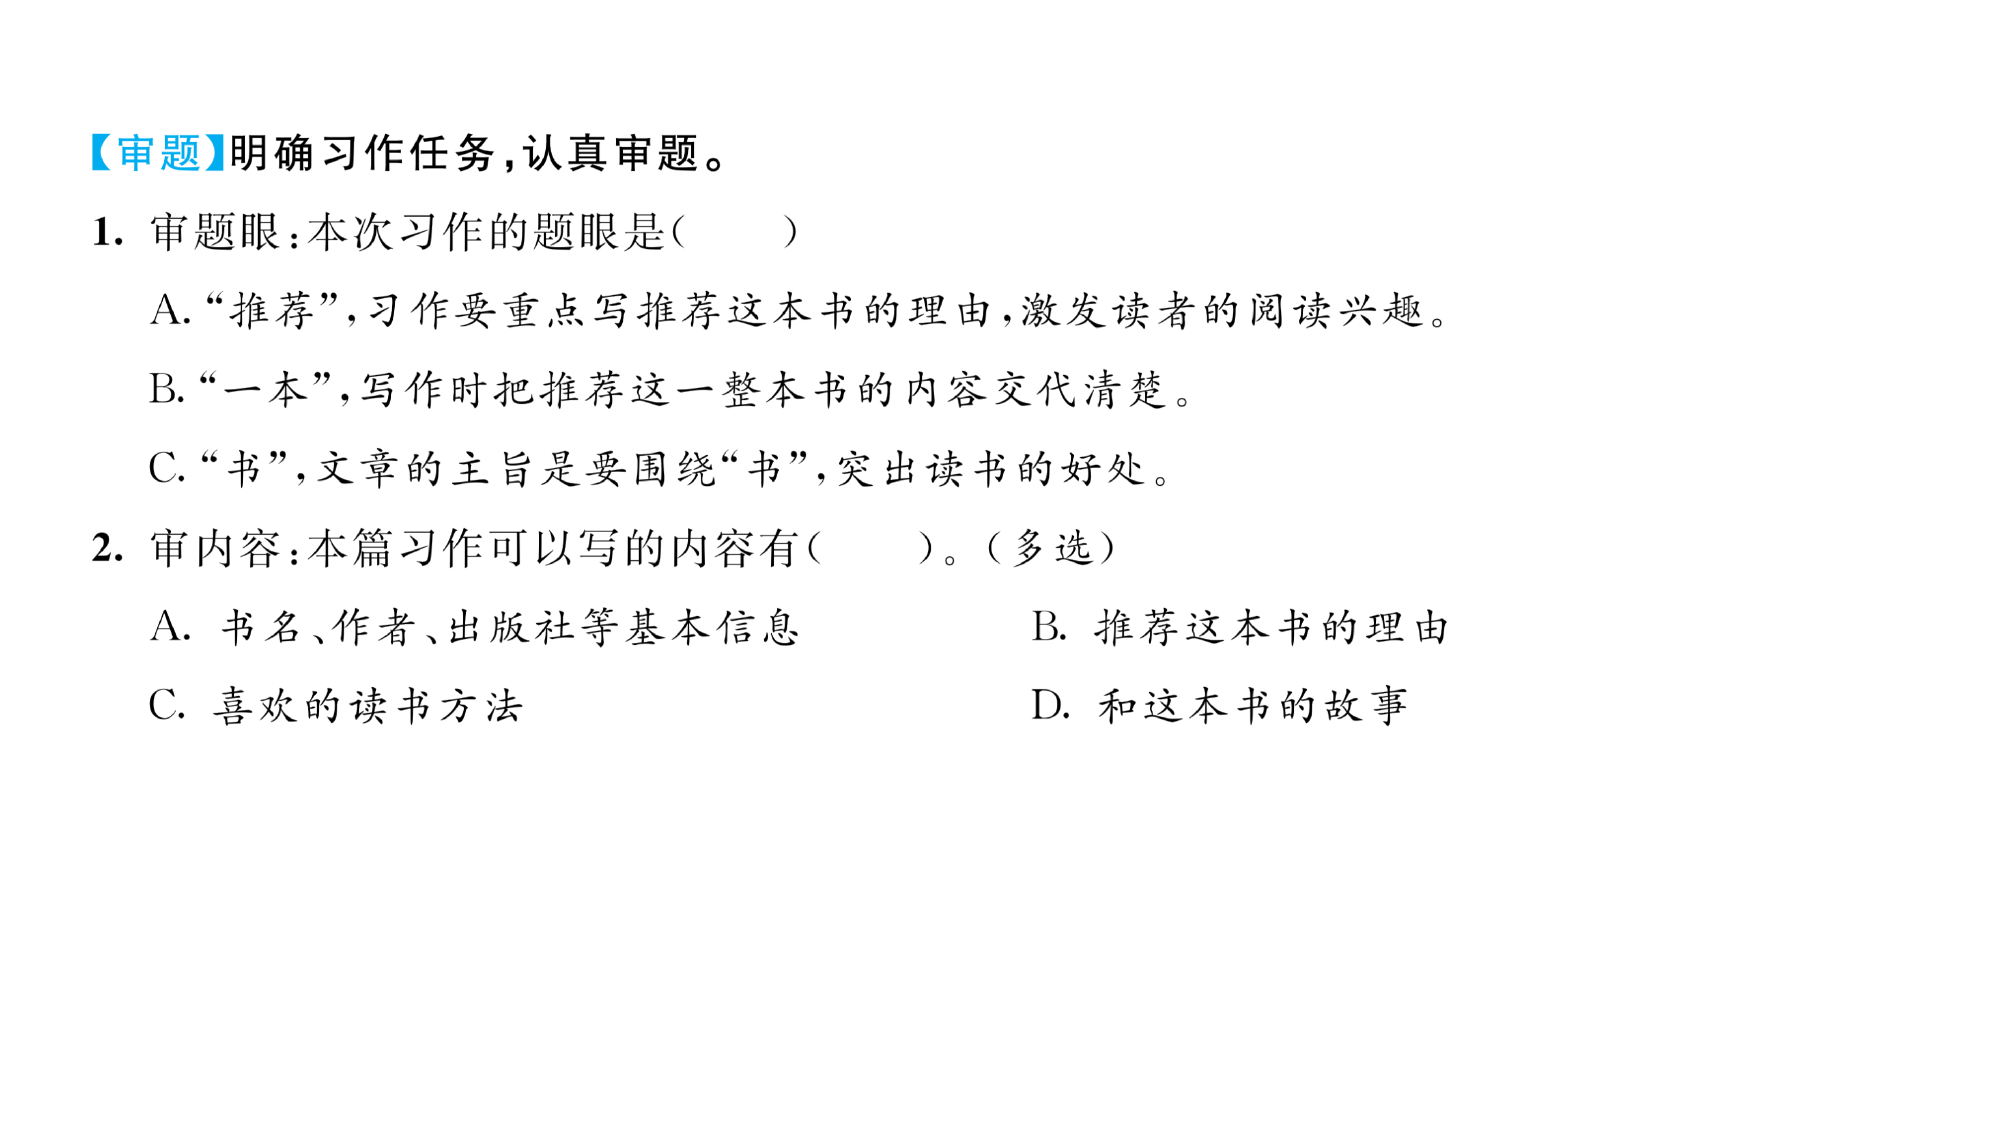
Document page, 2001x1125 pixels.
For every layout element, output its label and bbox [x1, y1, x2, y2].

picture [87, 117, 1979, 745]
